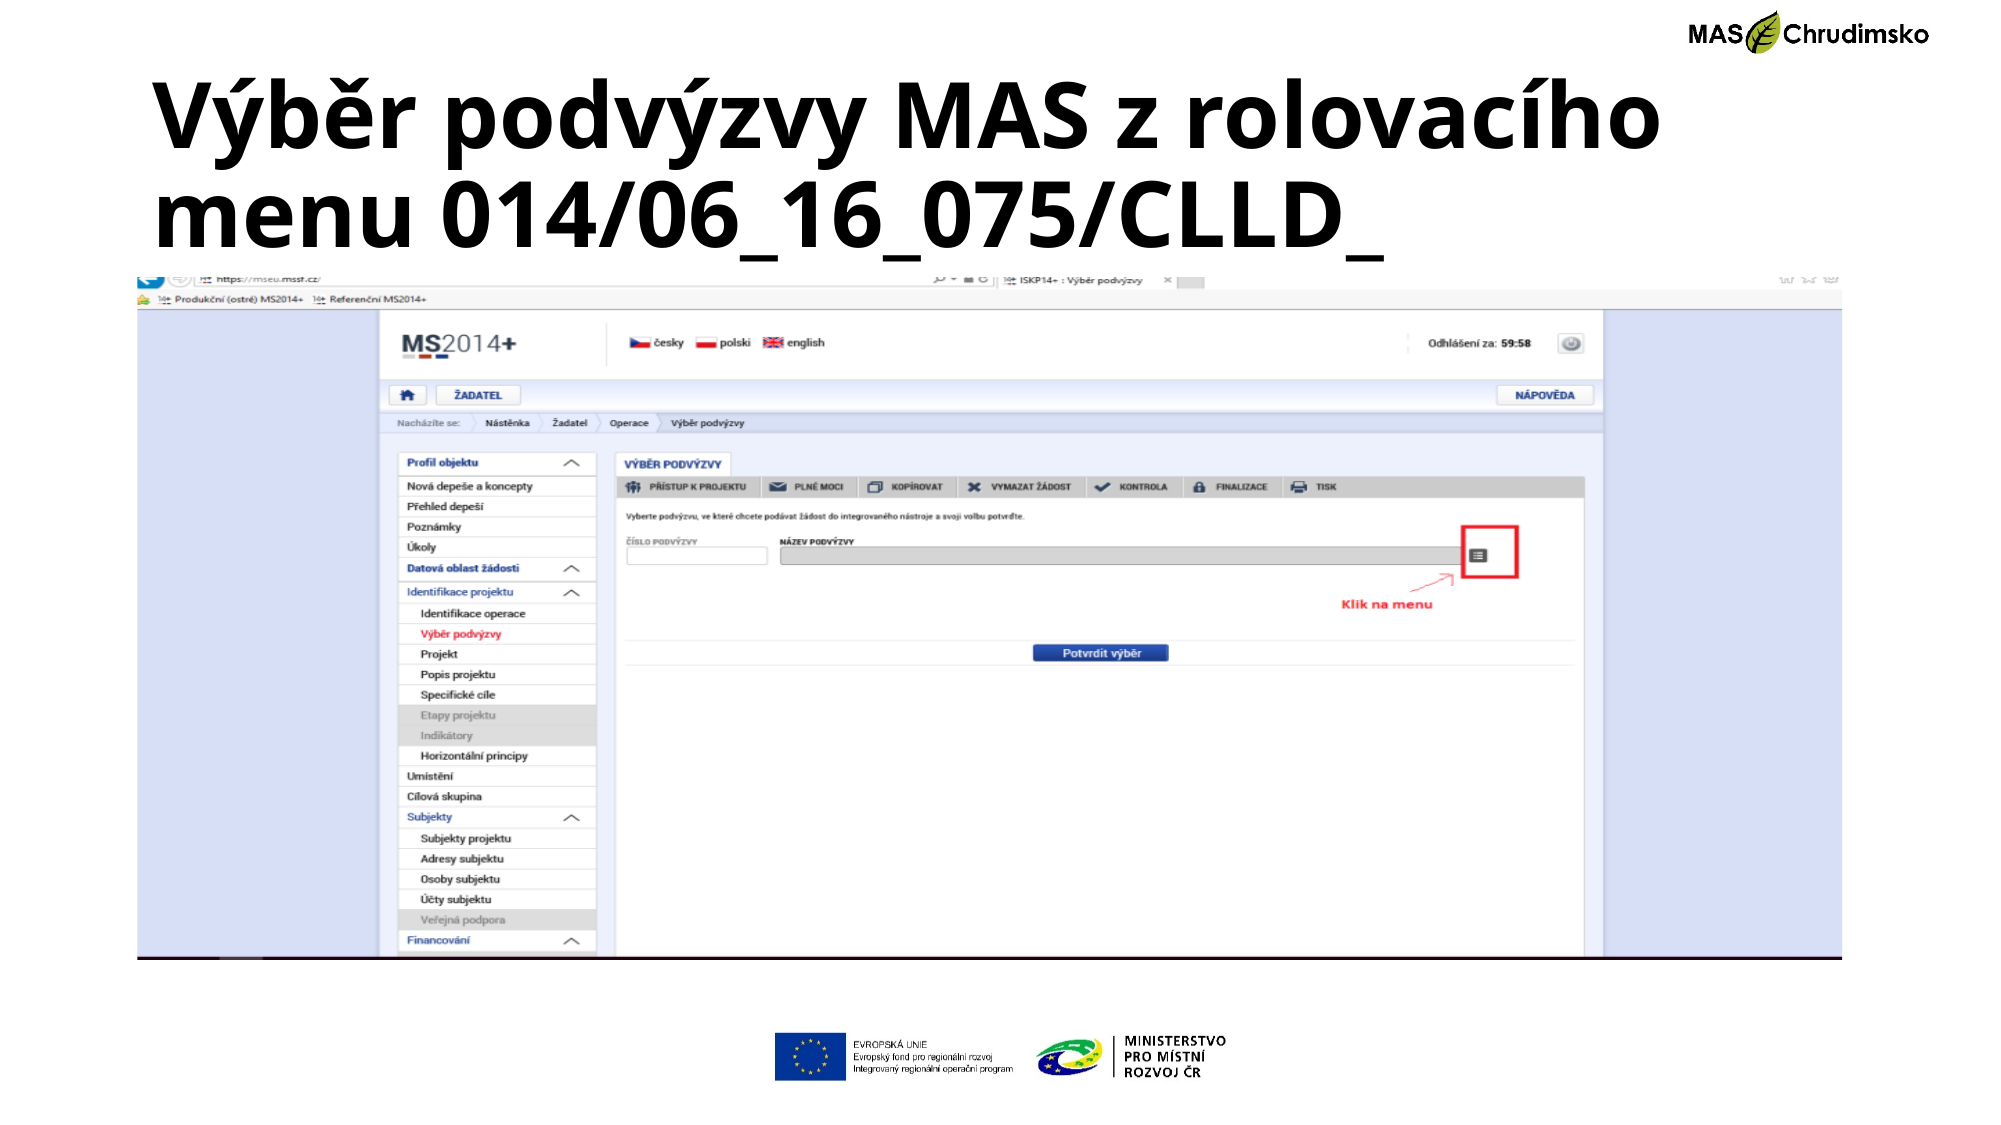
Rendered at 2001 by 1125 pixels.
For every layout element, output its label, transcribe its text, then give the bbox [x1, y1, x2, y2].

title Výběr podvýzvy MAS z rolovacího menu 014/06_16_075/CLLD_ [137, 59, 1863, 278]
picture [759, 1016, 1241, 1096]
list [137, 277, 1843, 960]
picture [1668, 3, 1949, 60]
